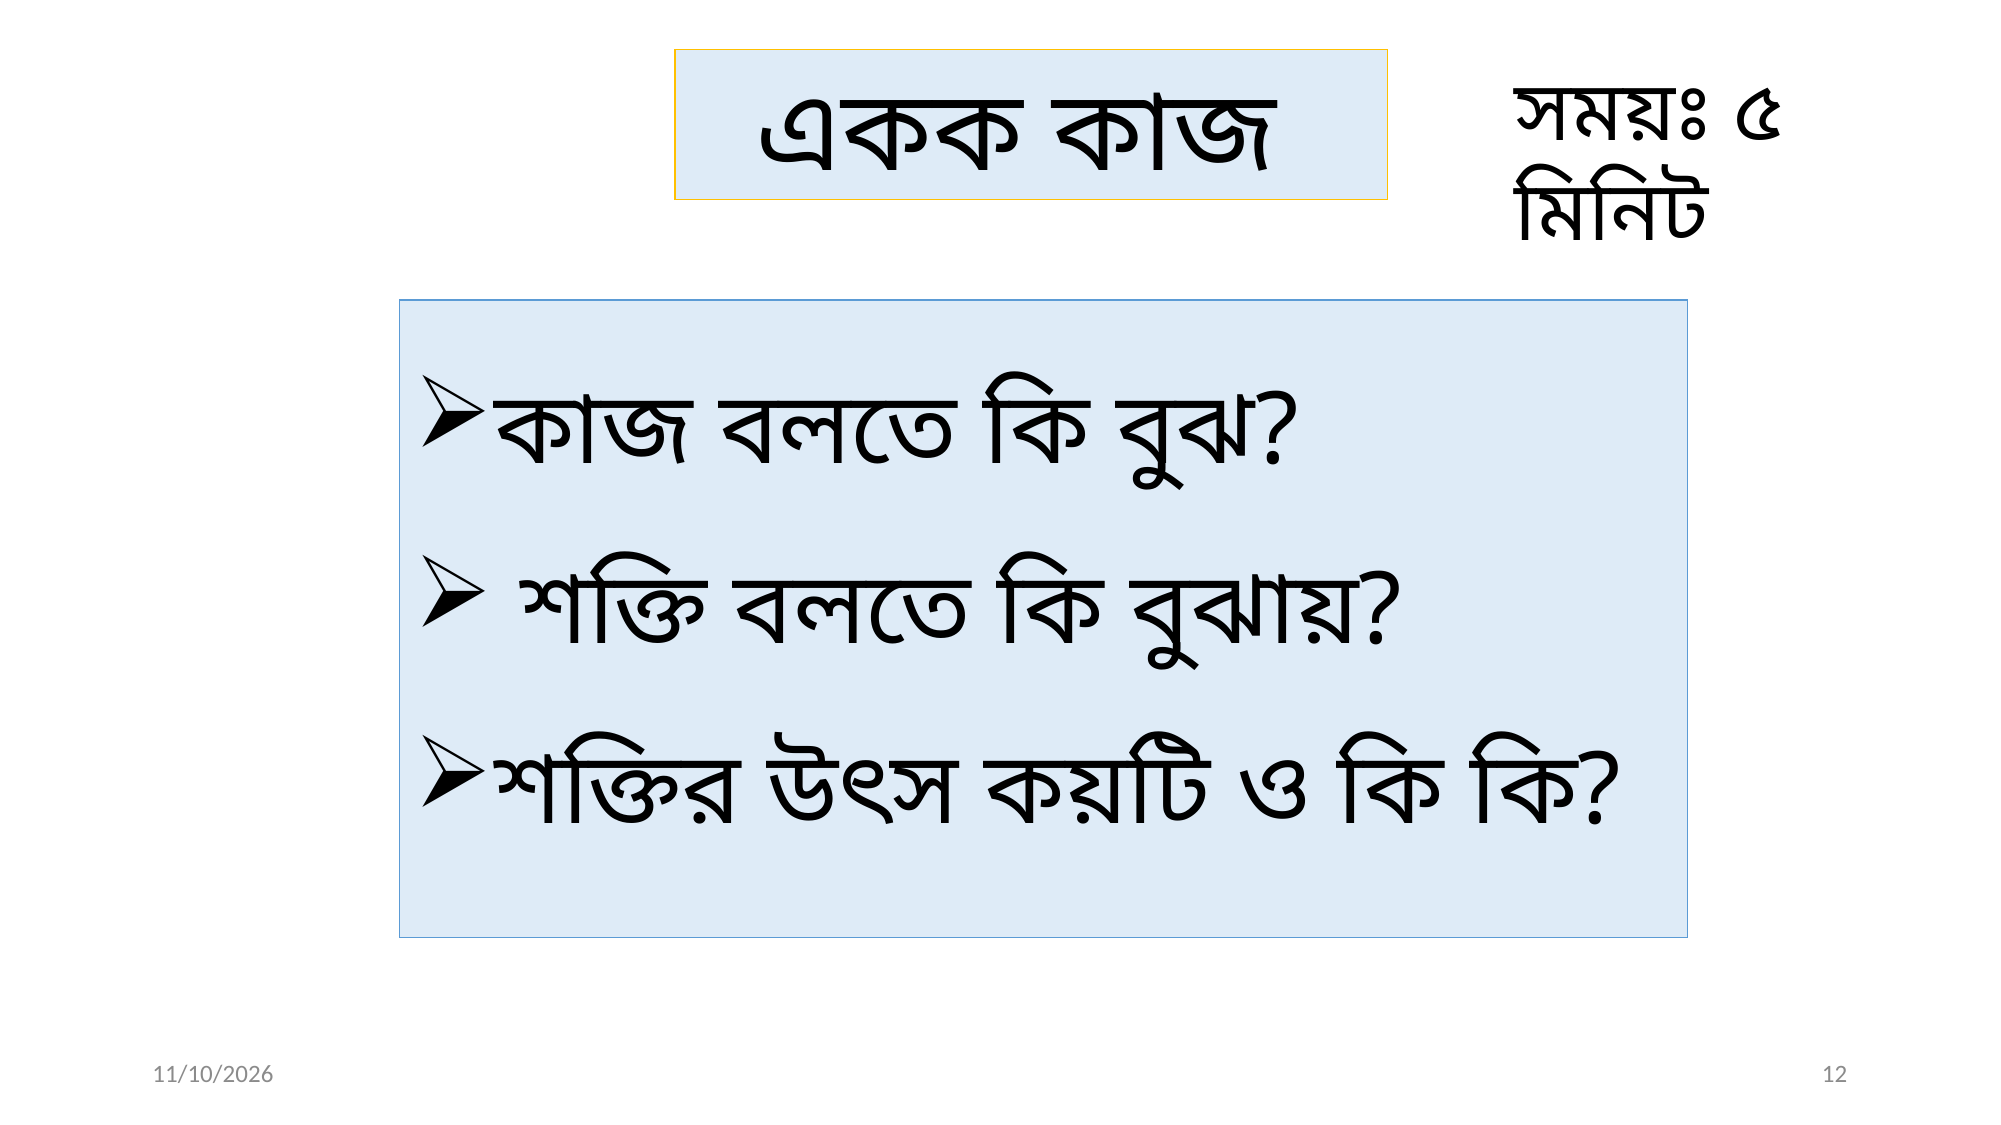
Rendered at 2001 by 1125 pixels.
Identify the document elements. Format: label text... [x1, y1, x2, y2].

slide_number 12 [1412, 1042, 1863, 1103]
text_box কাজ বলতে কি বুঝ? শক্তি বলতে কি বুঝায়? শক্তির উৎস কয়টি ও কি কি? [399, 299, 1688, 938]
text_box সময়ঃ ৫ মিনিট [1499, 49, 1938, 265]
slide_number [137, 1042, 588, 1103]
text_box একক কাজ [674, 49, 1388, 200]
